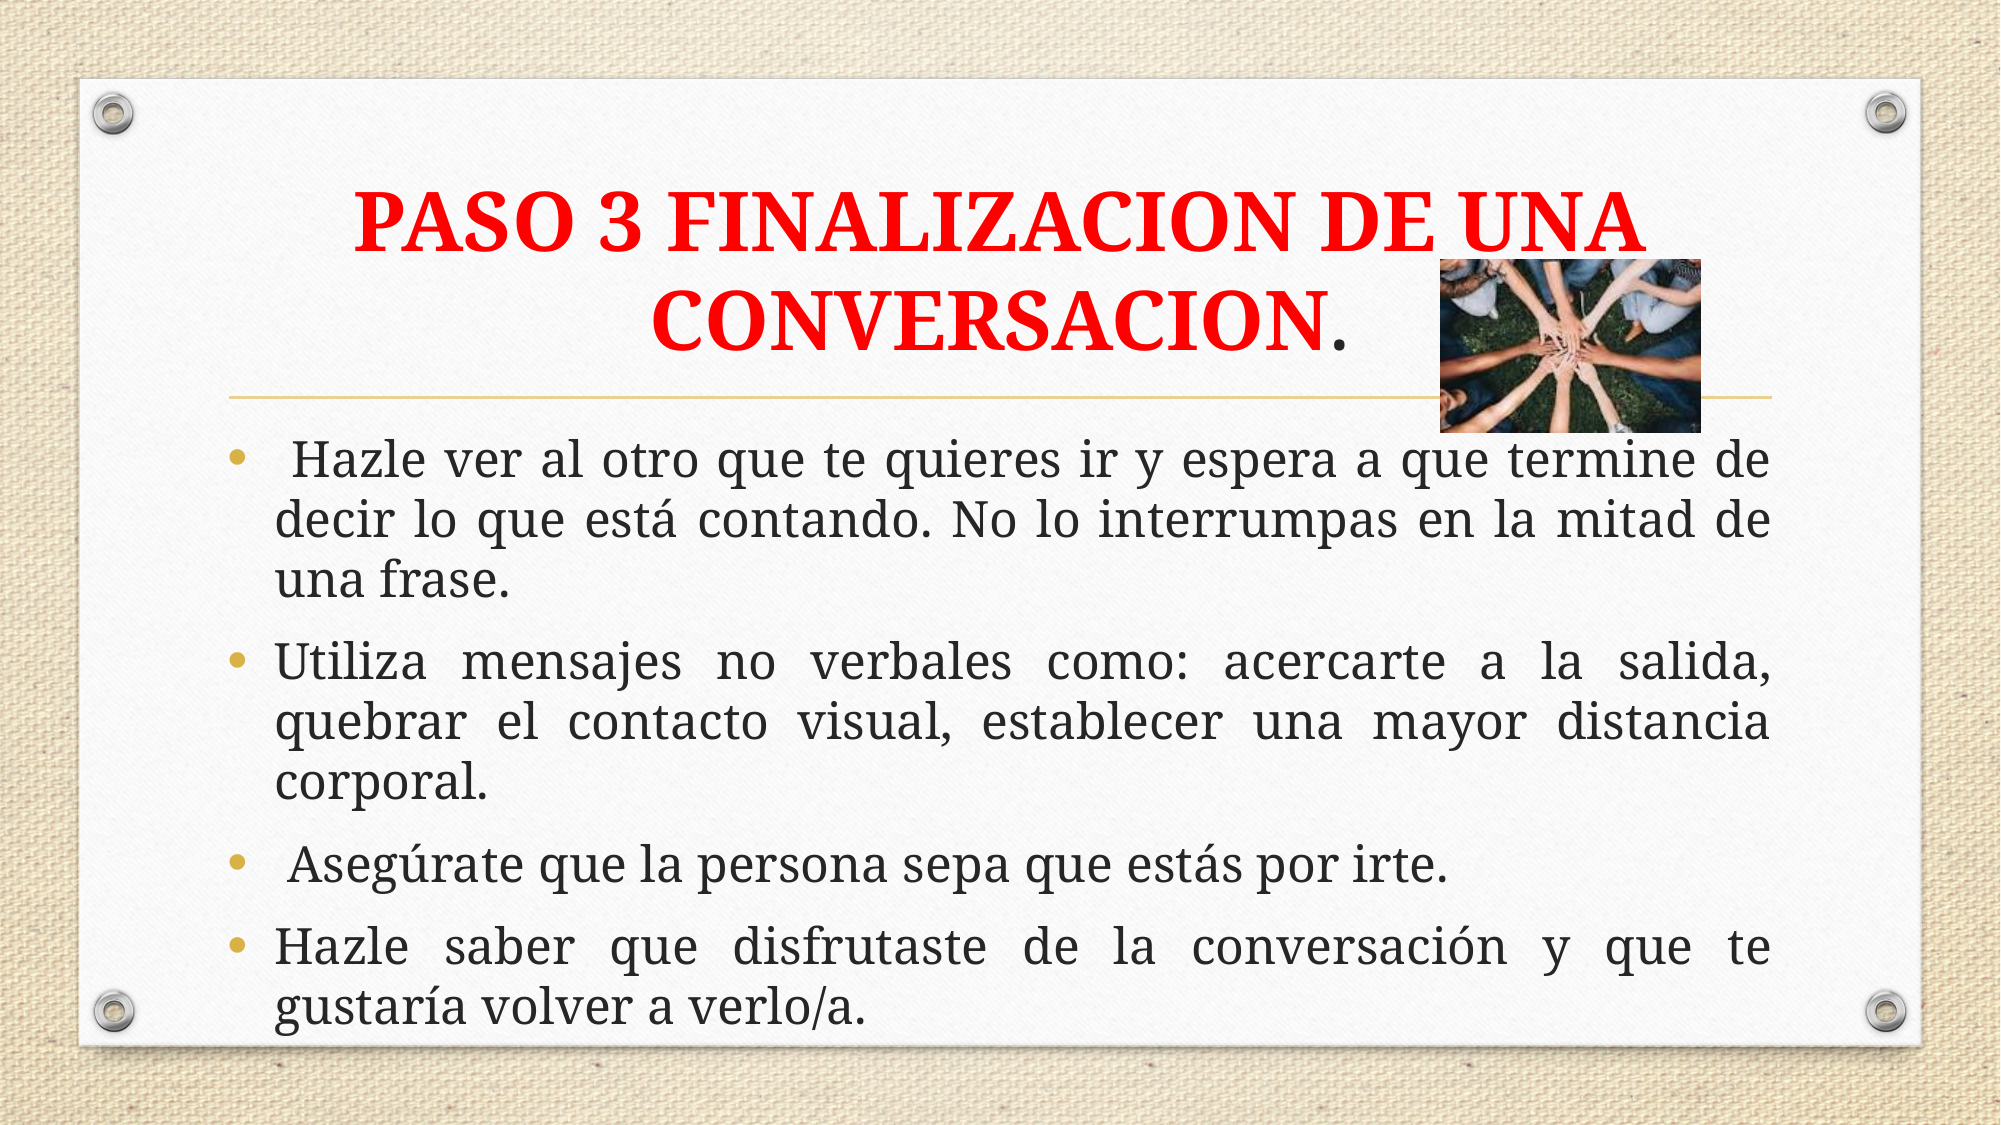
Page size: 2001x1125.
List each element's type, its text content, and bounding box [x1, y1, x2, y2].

picture [0, 0, 2001, 1125]
title PASO 3 FINALIZACION DE UNA CONVERSACION. [212, 161, 1788, 375]
list Hazle ver al otro que te quieres ir y espera a que termine de decir lo que está contando. No lo interrumpas en la mitad de una frase. Utiliza mensajes no verbales como: acercarte a la salida, quebrar el contacto visual, establecer una mayor distancia corporal. Asegúrate que la persona sepa que estás por irte. Hazle saber que disfrutaste de la conversación y que te gustaría volver a verlo/a. [212, 419, 1788, 964]
